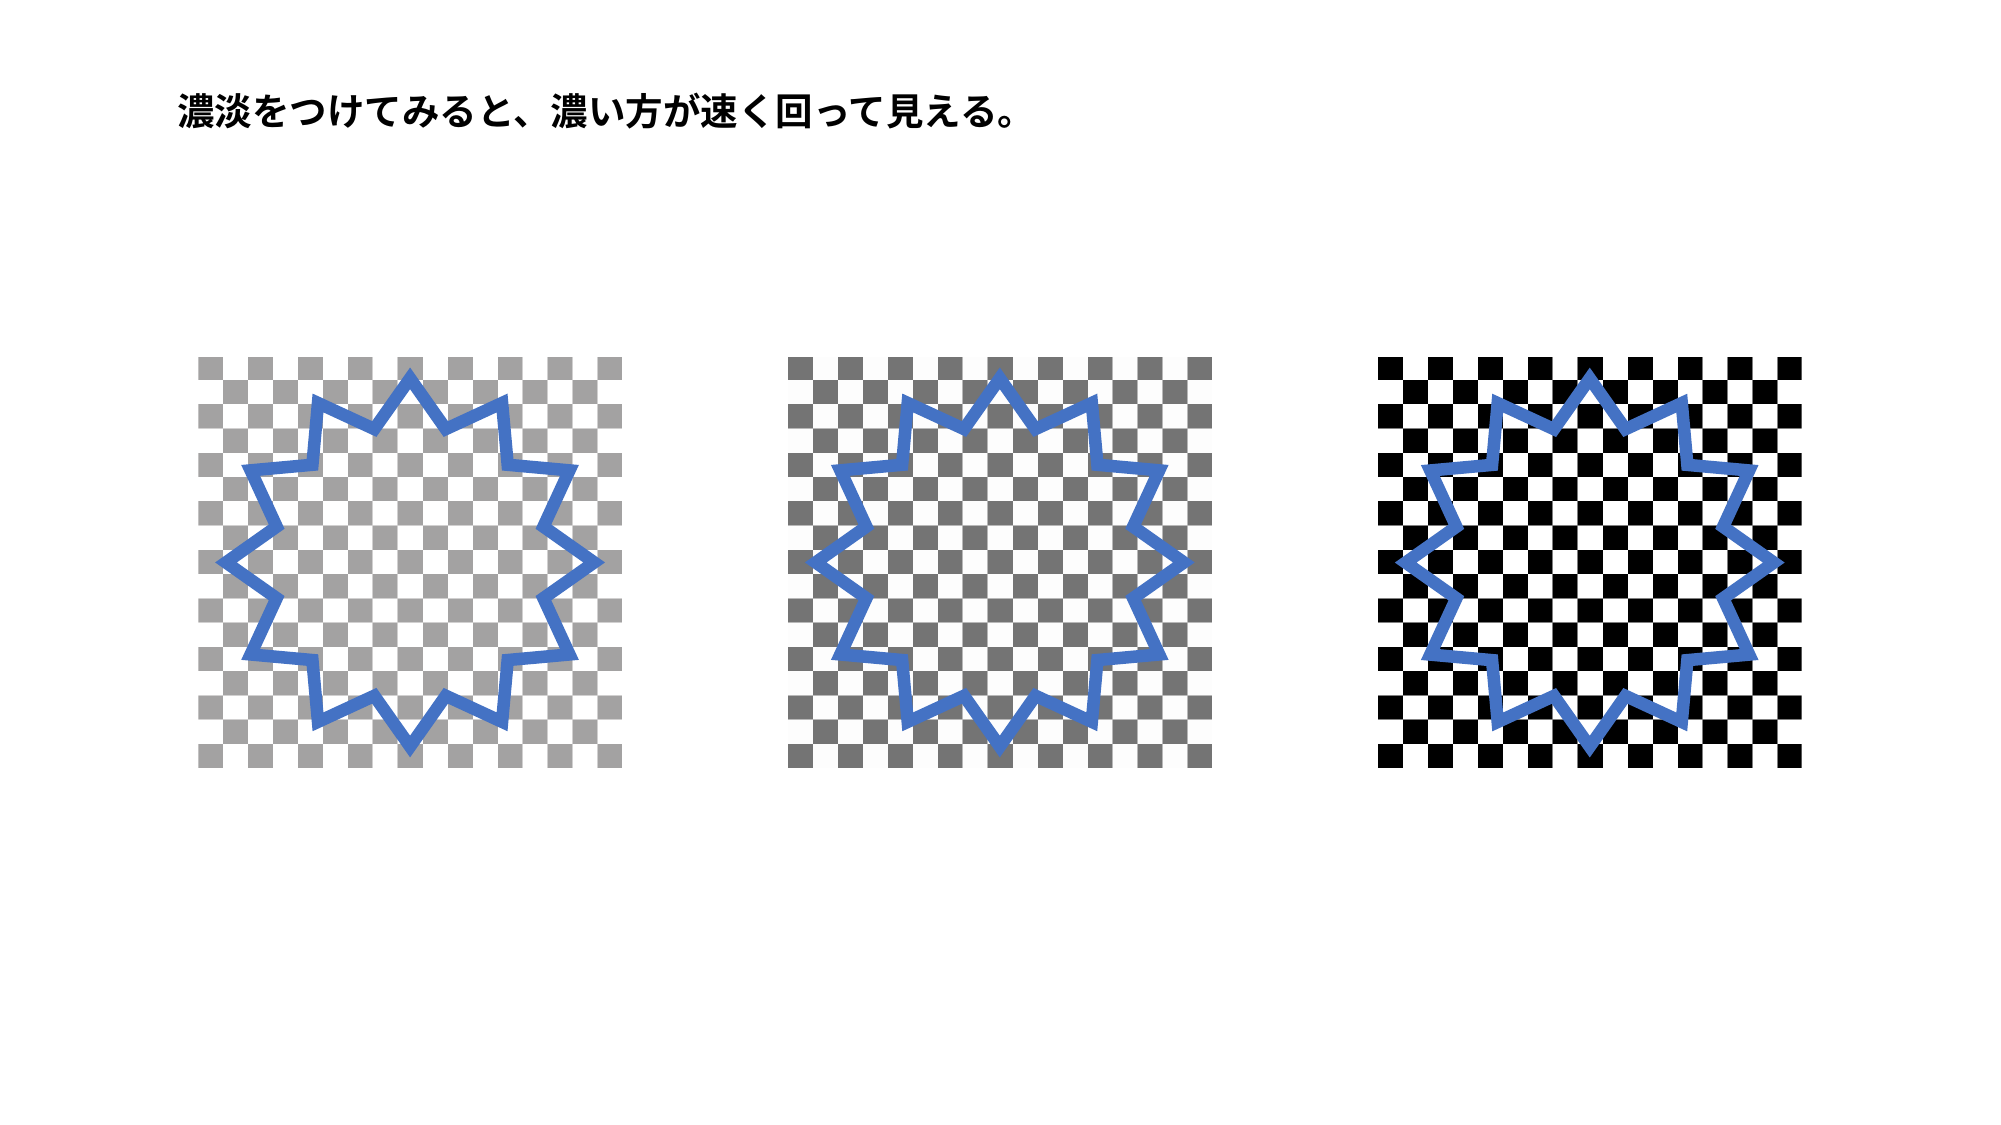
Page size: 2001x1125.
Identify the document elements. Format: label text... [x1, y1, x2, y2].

picture [788, 357, 1212, 768]
text_box 濃淡をつけてみると、濃い方が速く回って見える。 [162, 80, 1049, 141]
picture [198, 357, 622, 768]
picture [1377, 357, 1802, 768]
